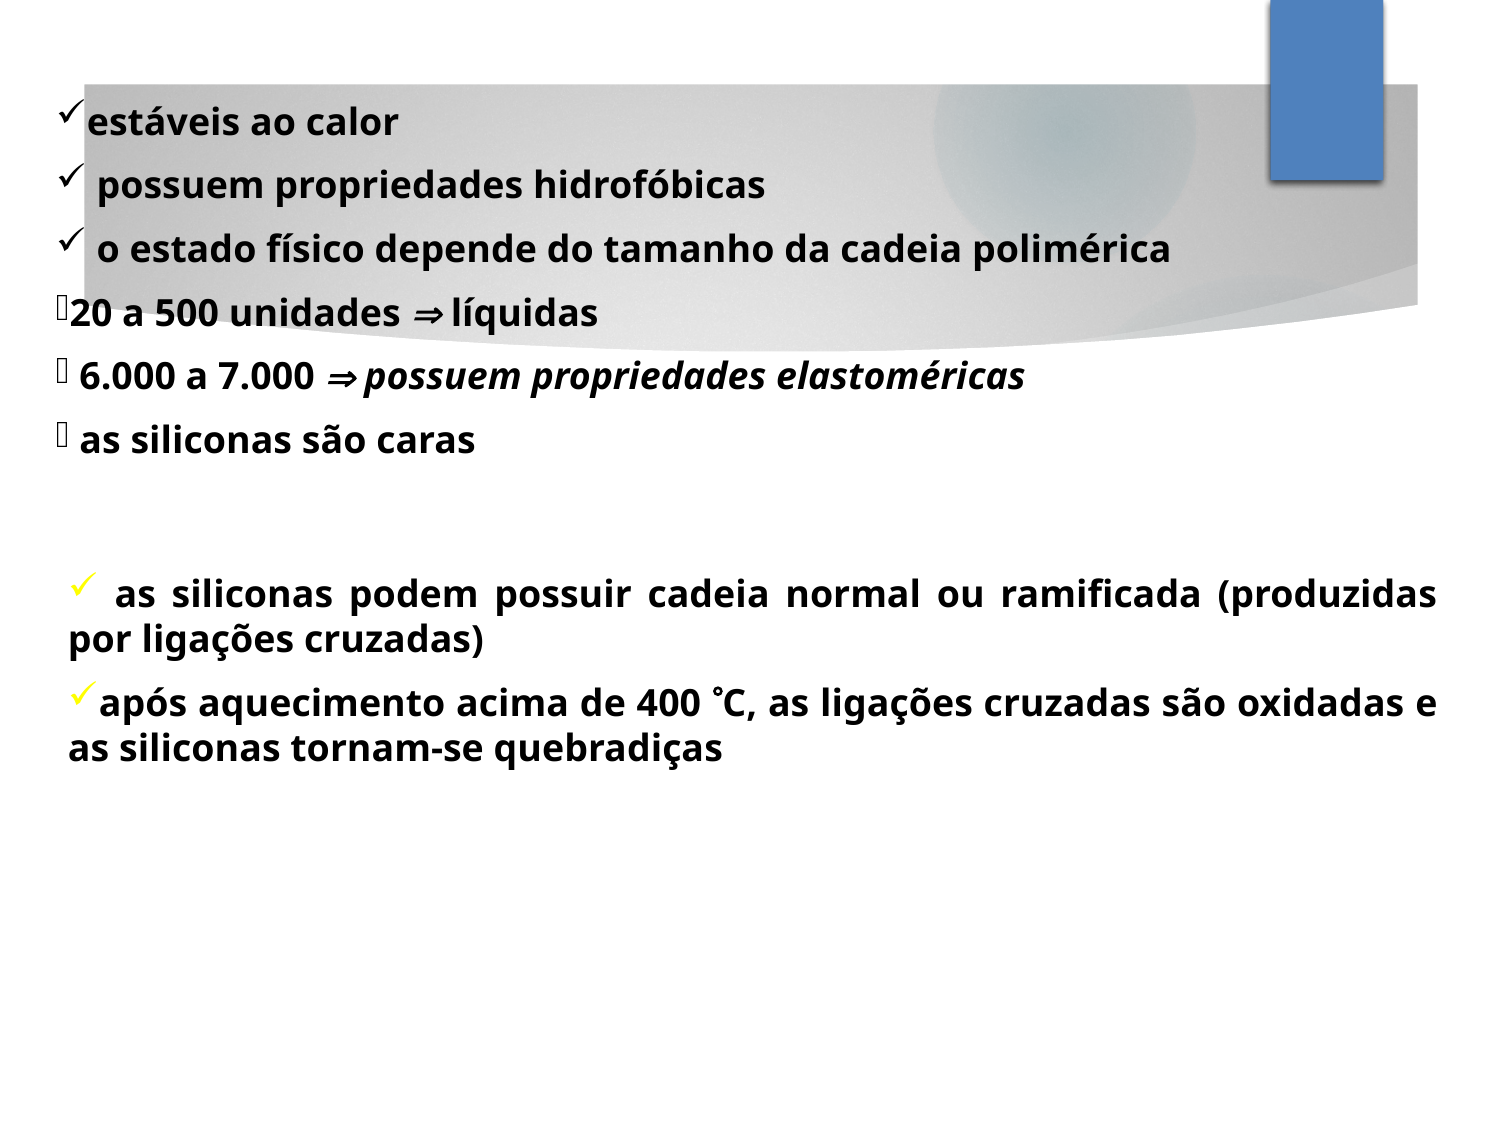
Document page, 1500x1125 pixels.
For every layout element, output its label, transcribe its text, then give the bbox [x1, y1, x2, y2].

text_box estáveis ao calor possuem propriedades hidrofóbicas o estado físico depende do tamanho da cadeia polimérica 20 a 500 unidades  líquidas 6.000 a 7.000  possuem propriedades elastoméricas as siliconas são caras [41, 90, 1442, 533]
text_box as siliconas podem possuir cadeia normal ou ramificada (produzidas por ligações cruzadas) após aquecimento acima de 400 C, as ligações cruzadas são oxidadas e as siliconas tornam-se quebradiças [53, 562, 1454, 776]
